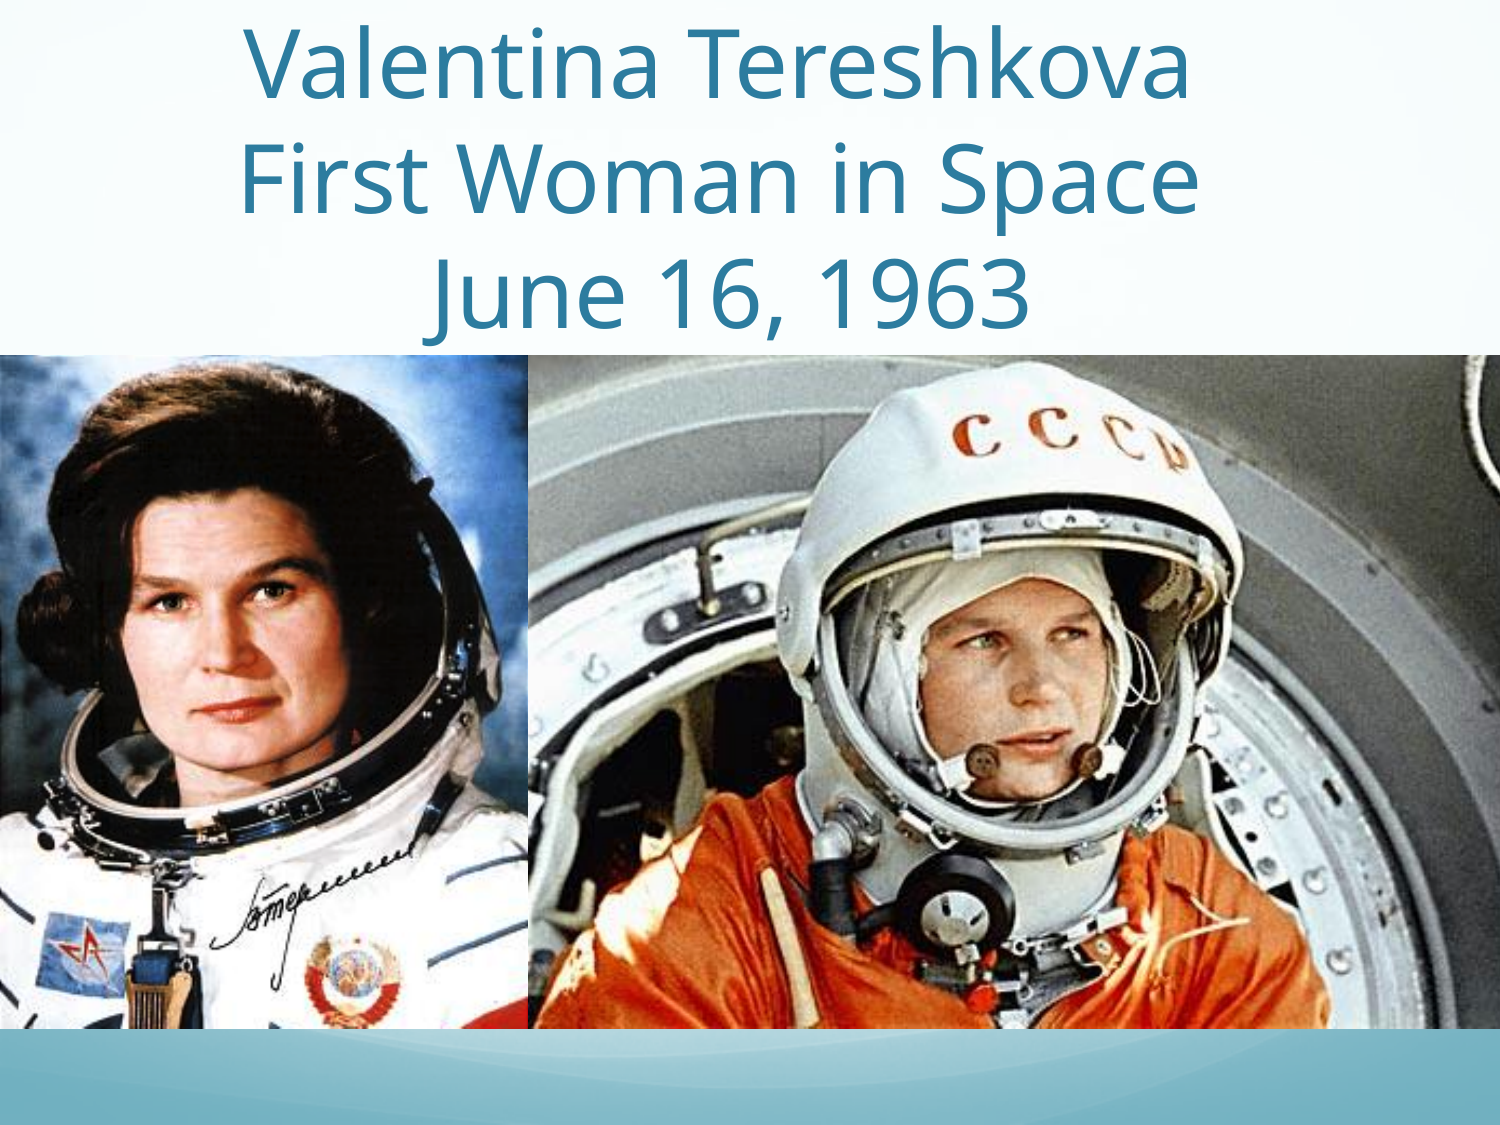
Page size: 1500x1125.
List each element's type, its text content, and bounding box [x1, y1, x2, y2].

title Valentina Tereshkova First Woman in Space June 16, 1963 [0, 56, 1464, 352]
picture [0, 354, 1500, 1029]
